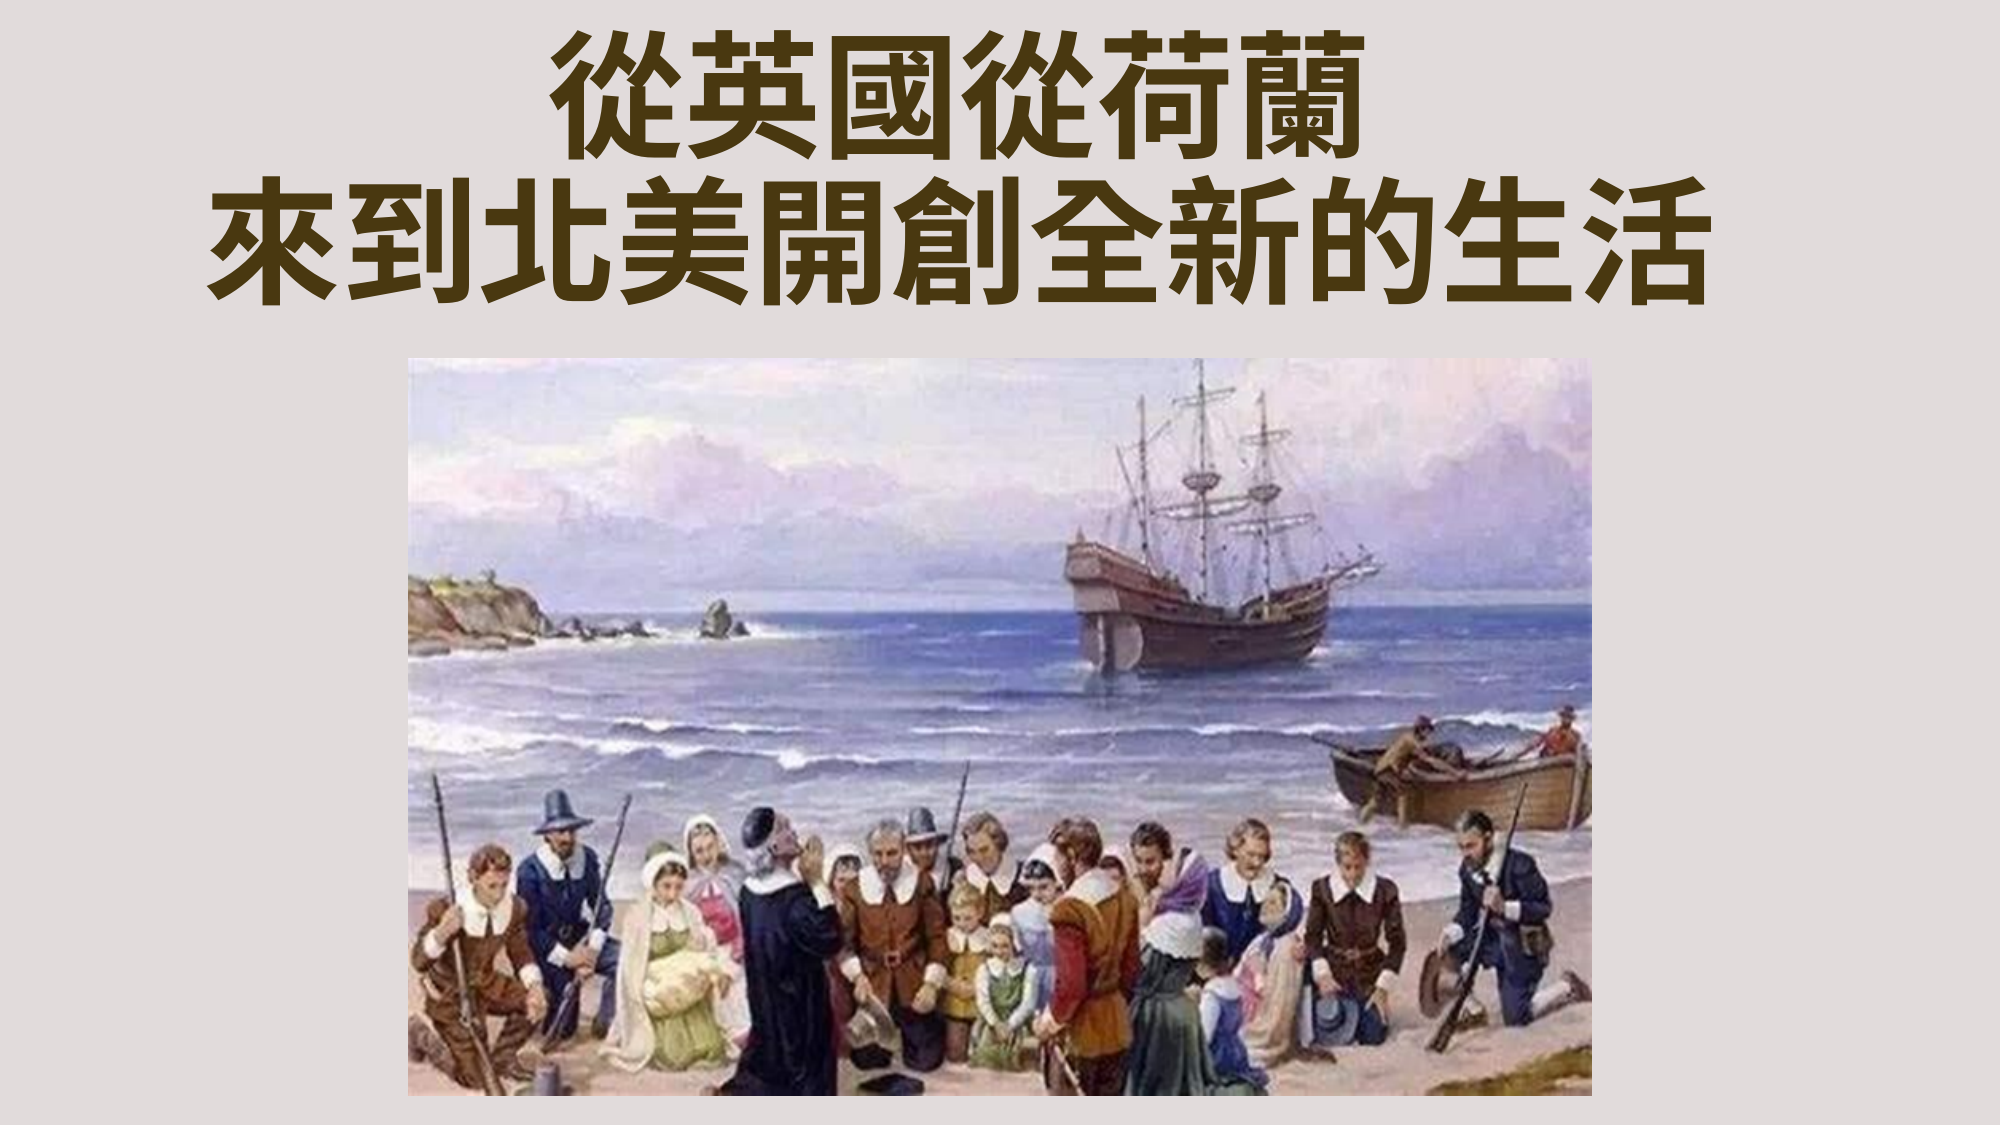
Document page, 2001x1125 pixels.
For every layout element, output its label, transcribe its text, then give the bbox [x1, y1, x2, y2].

picture [408, 358, 1592, 1096]
text_box 從英國從荷蘭 來到北美開創全新的生活 [39, 42, 1881, 362]
